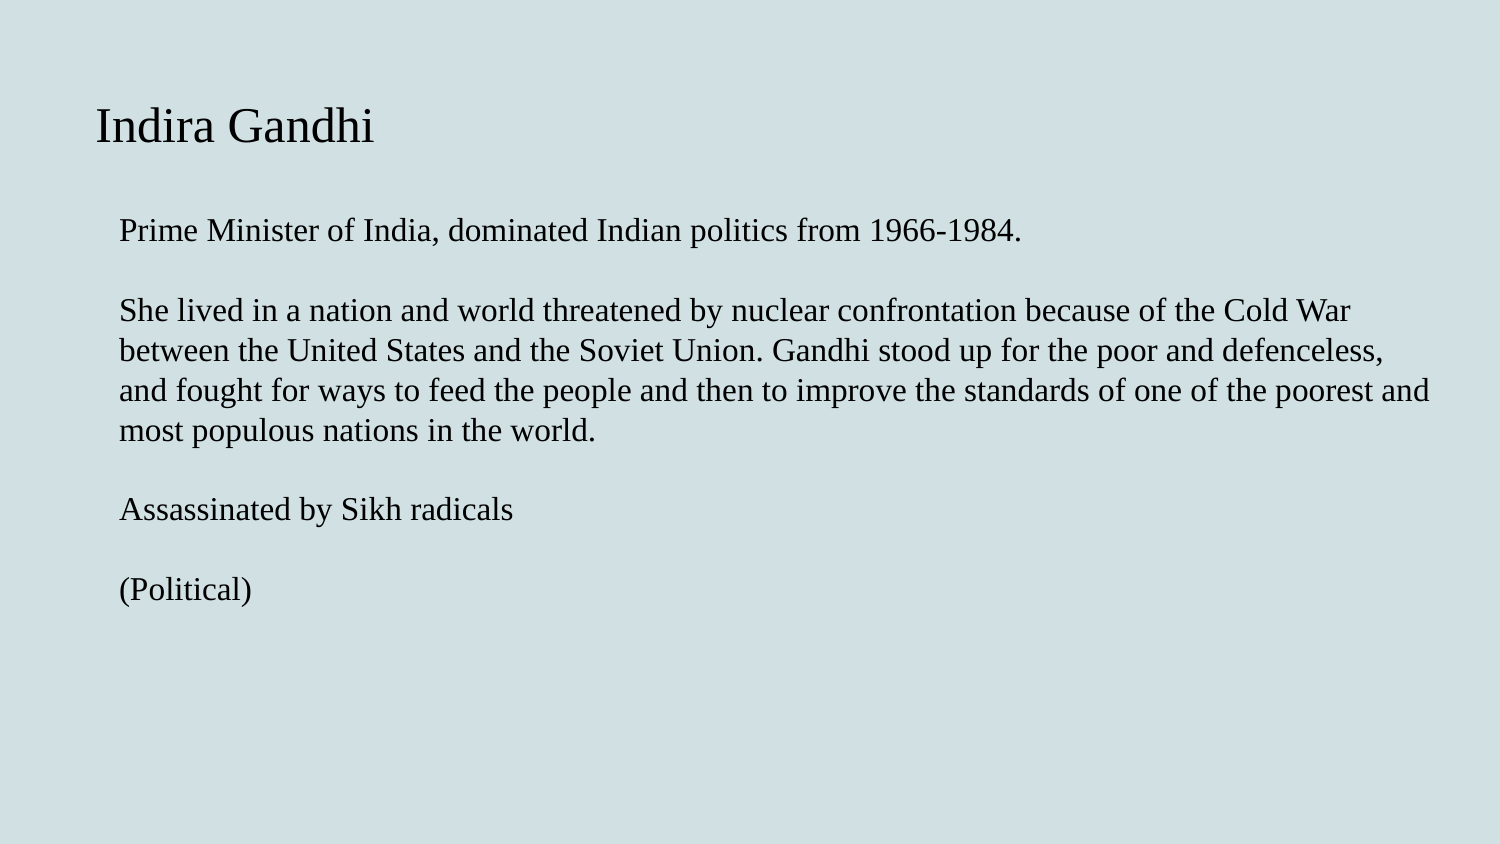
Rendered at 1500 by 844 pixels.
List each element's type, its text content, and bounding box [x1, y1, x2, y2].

text_box Prime Minister of India, dominated Indian politics from 1966-1984. She lived in a nation and world threatened by nuclear confrontation because of the Cold War between the United States and the Soviet Union. Gandhi stood up for the poor and defenceless, and fought for ways to feed the people and then to improve the standards of one of the poorest and most populous nations in the world. Assassinated by Sikh radicals (Political) [104, 193, 1454, 807]
title Indira Gandhi [80, 80, 643, 165]
